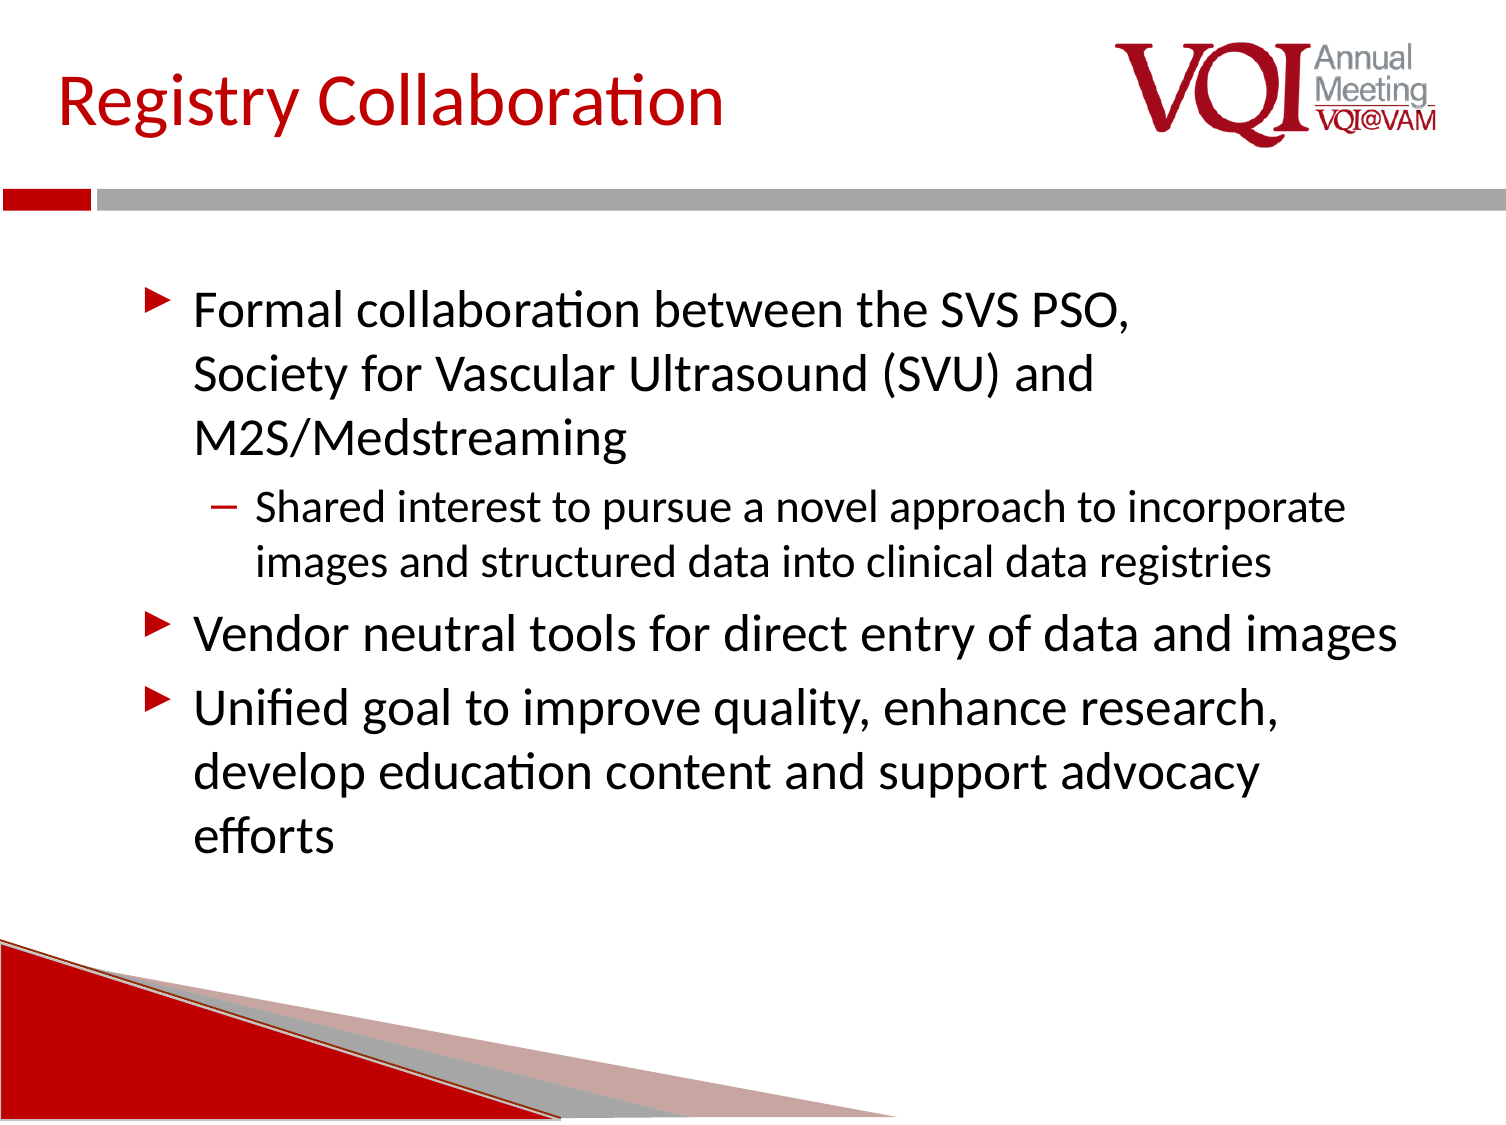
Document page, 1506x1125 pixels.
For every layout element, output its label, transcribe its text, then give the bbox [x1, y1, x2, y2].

title Registry Collaboration [11, 1, 1097, 189]
picture [1097, 28, 1436, 162]
list Formal collaboration between the SVS PSO, Society for Vascular Ultrasound (SVU) and M2S/Medstreaming Shared interest to pursue a novel approach to incorporate images and structured data into clinical data registries Vendor neutral tools for direct entry of data and images Unified goal to improve quality, enhance research, develop education content and support advocacy efforts [125, 266, 1423, 940]
